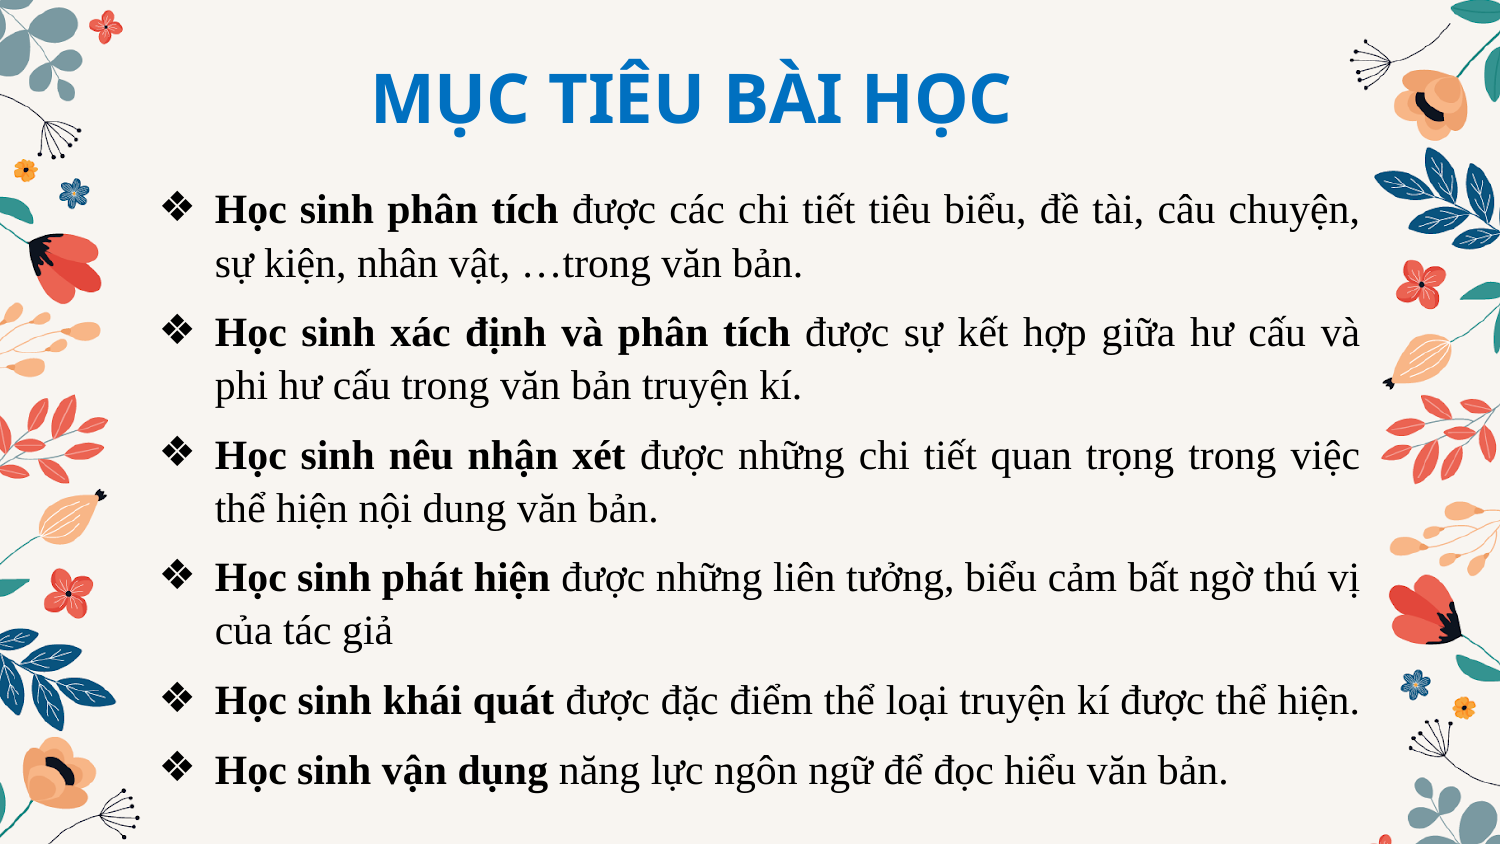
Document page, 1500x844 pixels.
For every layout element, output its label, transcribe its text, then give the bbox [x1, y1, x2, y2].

title MỤC TIÊU BÀI HỌC [95, 39, 1288, 135]
picture [0, 0, 1500, 844]
text_box Học sinh phân tích được các chi tiết tiêu biểu, đề tài, câu chuyện, sự kiện, nhân vật, …trong văn bản. Học sinh xác định và phân tích được sự kết hợp giữa hư cấu và phi hư cấu trong văn bản truyện kí. Học sinh nêu nhận xét được những chi tiết quan trọng trong việc thể hiện nội dung văn bản. Học sinh phát hiện được những liên tưởng, biểu cảm bất ngờ thú vị của tác giả Học sinh khái quát được đặc điểm thể loại truyện kí được thể hiện. Học sinh vận dụng năng lực ngôn ngữ để đọc hiểu văn bản. [143, 172, 1376, 800]
